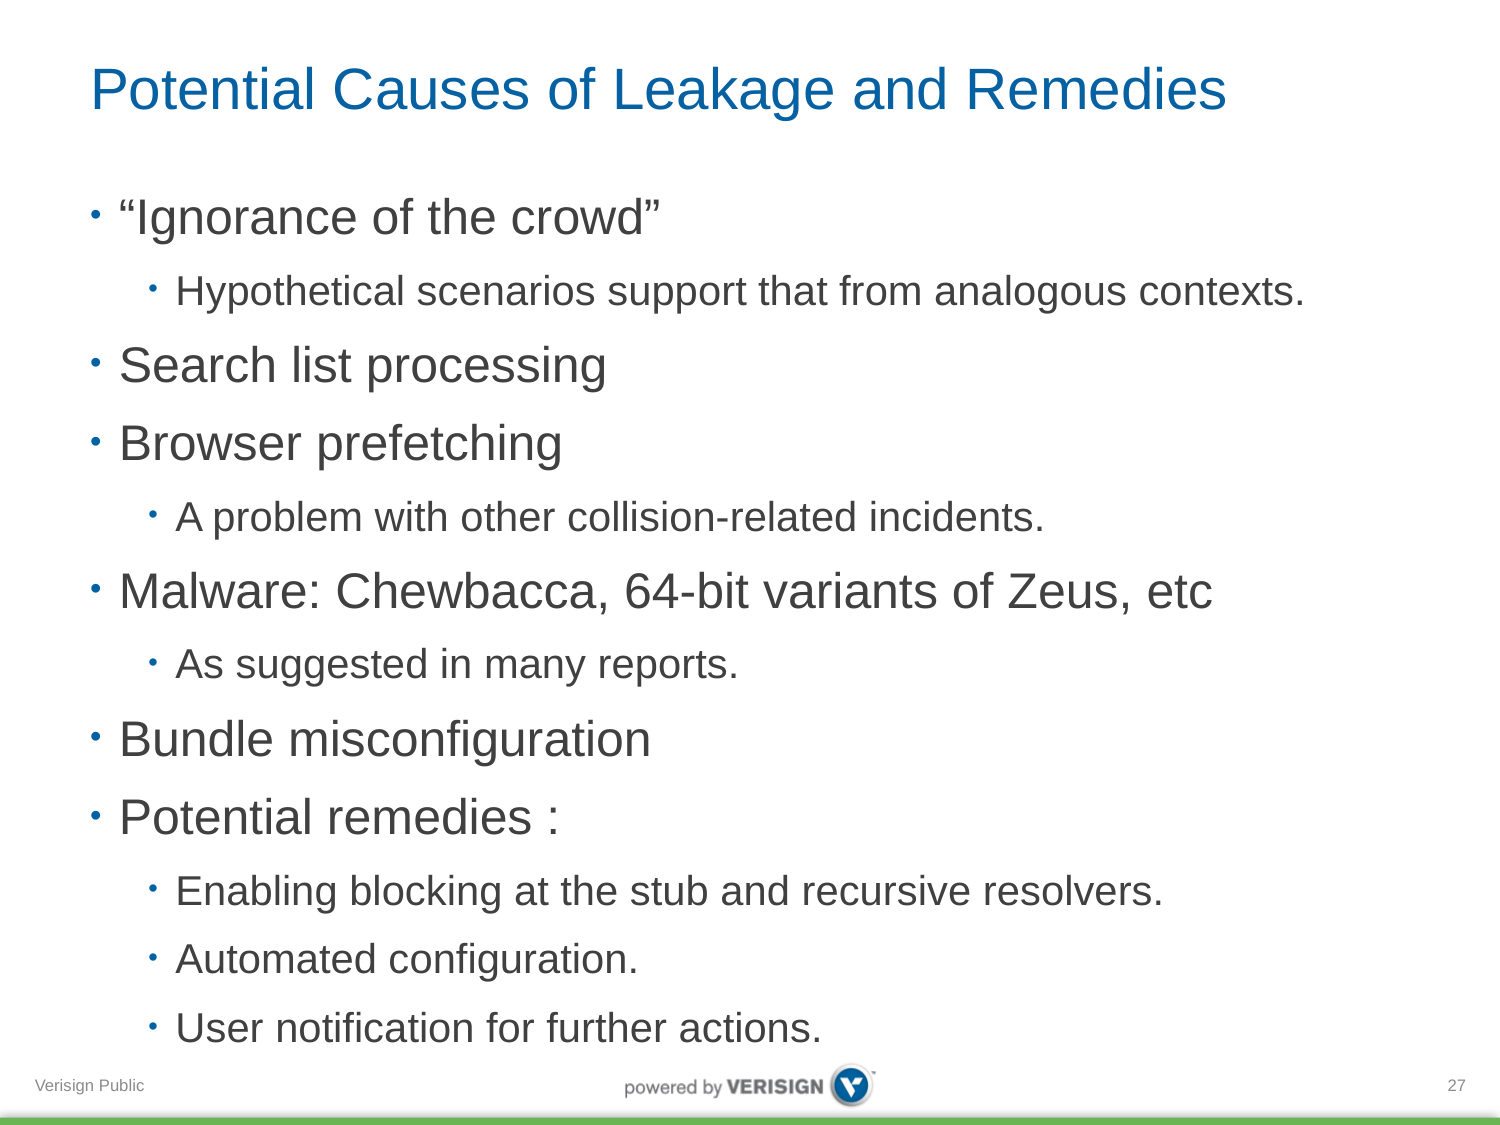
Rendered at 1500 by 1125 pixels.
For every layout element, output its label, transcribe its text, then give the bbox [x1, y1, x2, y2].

picture [622, 1058, 878, 1112]
title Potential Causes of Leakage and Remedies [75, 40, 1425, 132]
list “Ignorance of the crowd” Hypothetical scenarios support that from analogous contexts. Search list processing Browser prefetching A problem with other collision-related incidents. Malware: Chewbacca, 64-bit variants of Zeus, etc As suggested in many reports. Bundle misconfiguration Potential remedies : Enabling blocking at the stub and recursive resolvers. Automated configuration. User notification for further actions. [75, 176, 1425, 1040]
slide_number 27 [1422, 1072, 1482, 1098]
